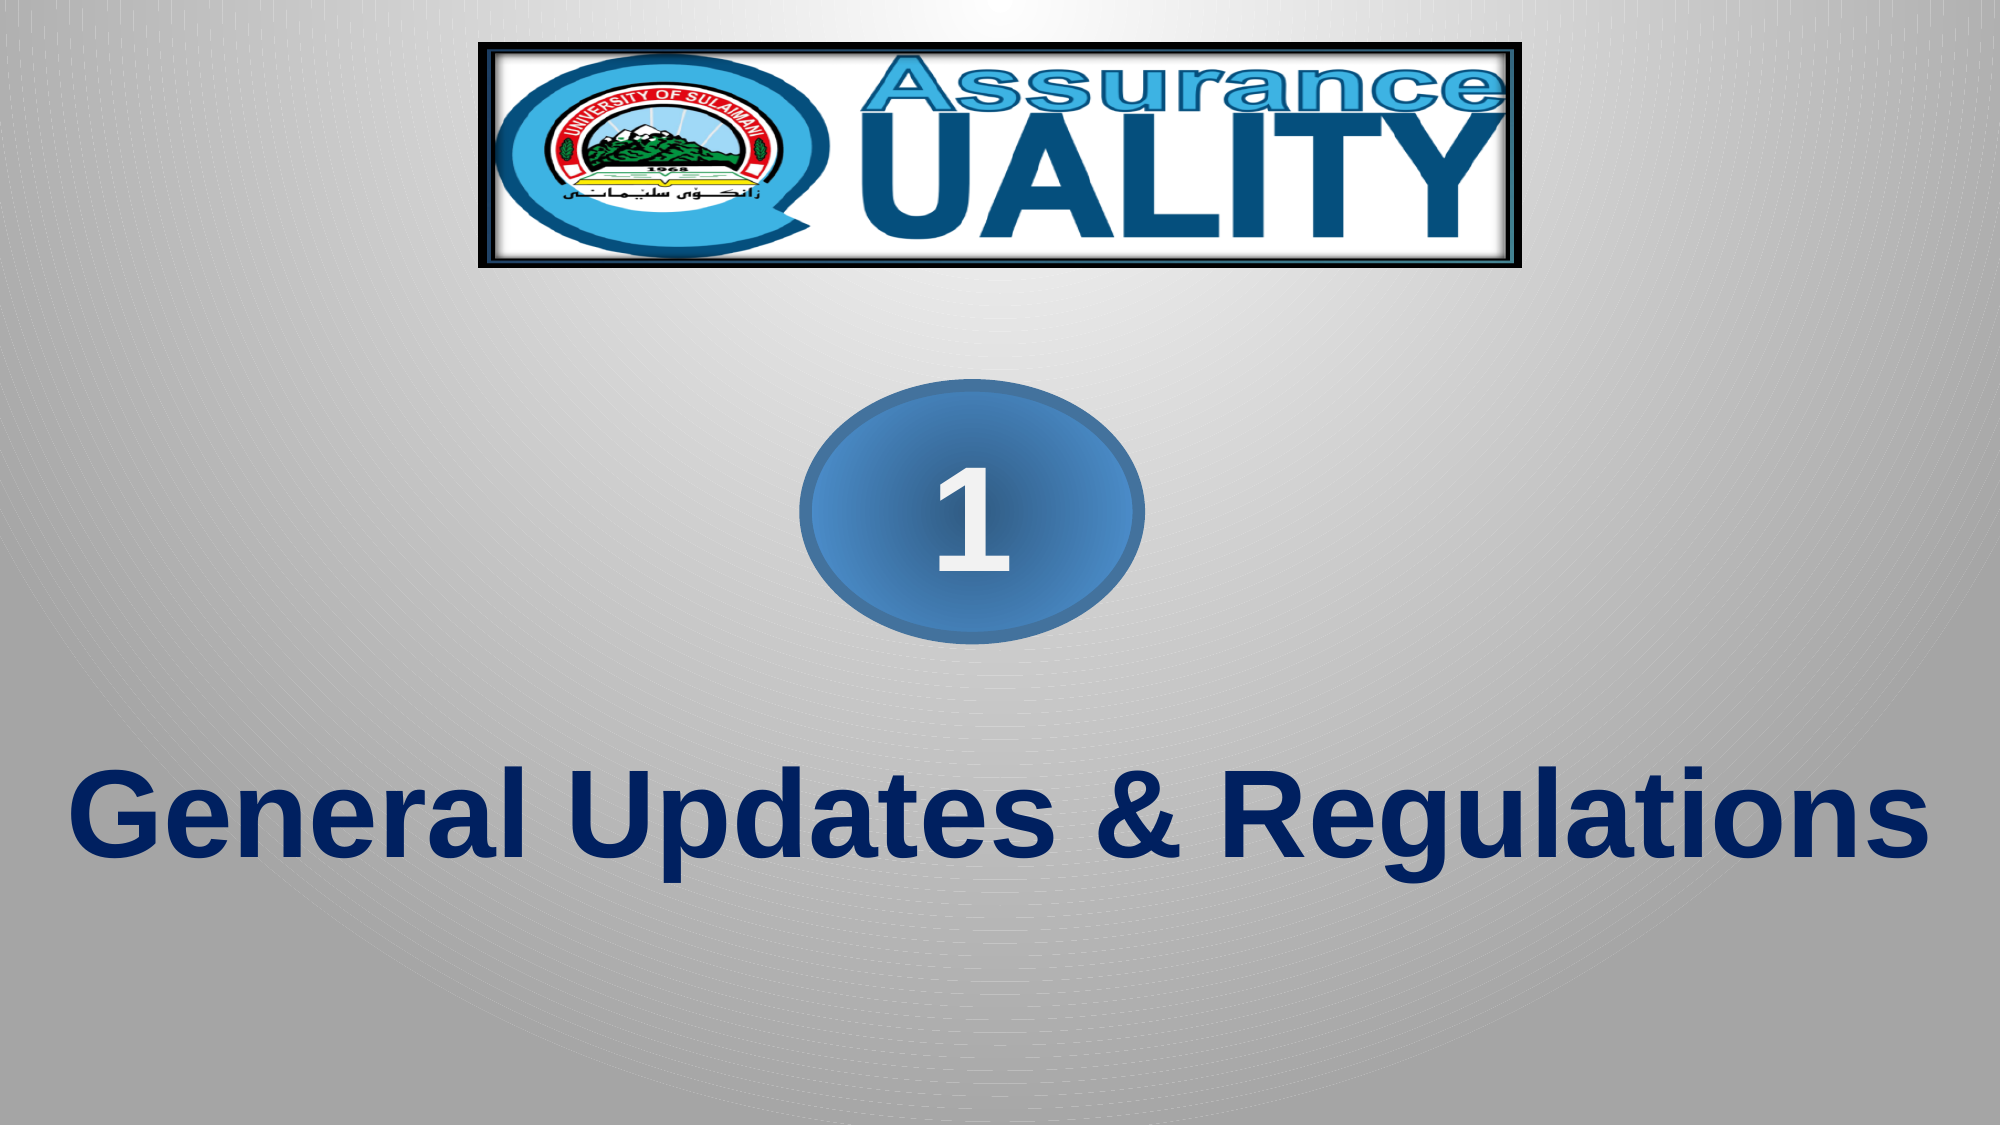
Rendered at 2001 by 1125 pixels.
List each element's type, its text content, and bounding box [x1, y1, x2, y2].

title General Updates & Regulations [0, 619, 2000, 893]
text_box 1 [804, 384, 1140, 640]
picture [478, 42, 1522, 268]
